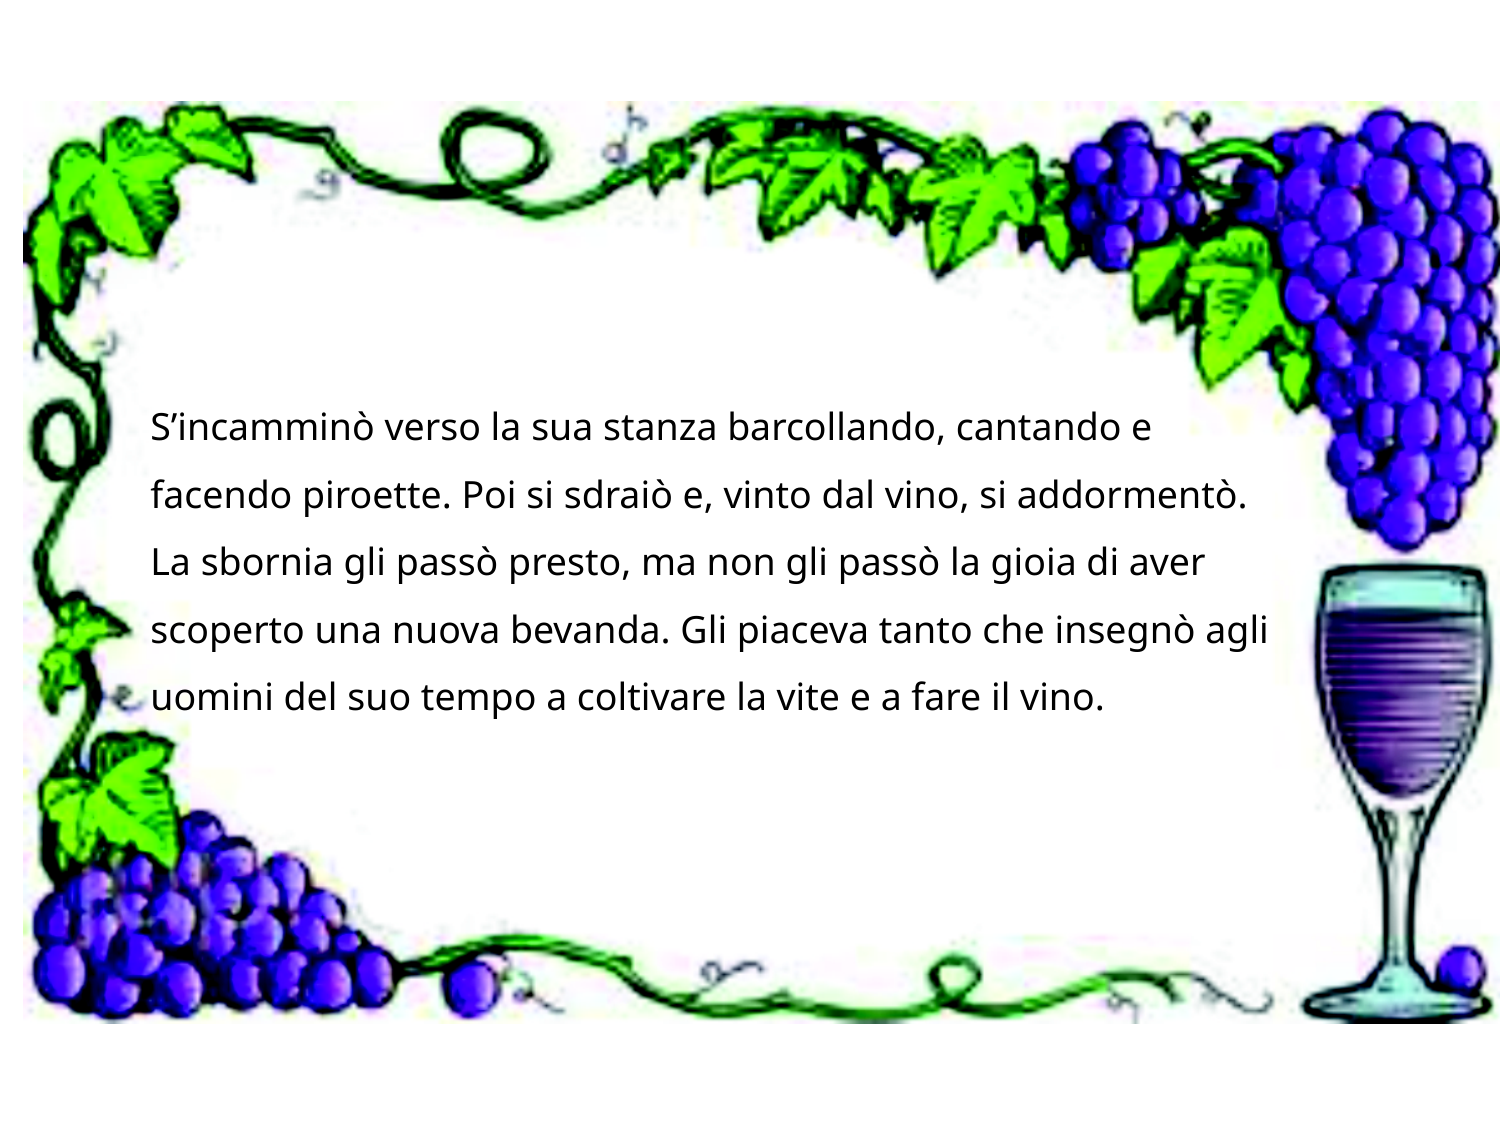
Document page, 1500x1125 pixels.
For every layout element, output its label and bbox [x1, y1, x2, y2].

picture [23, 101, 1500, 1024]
